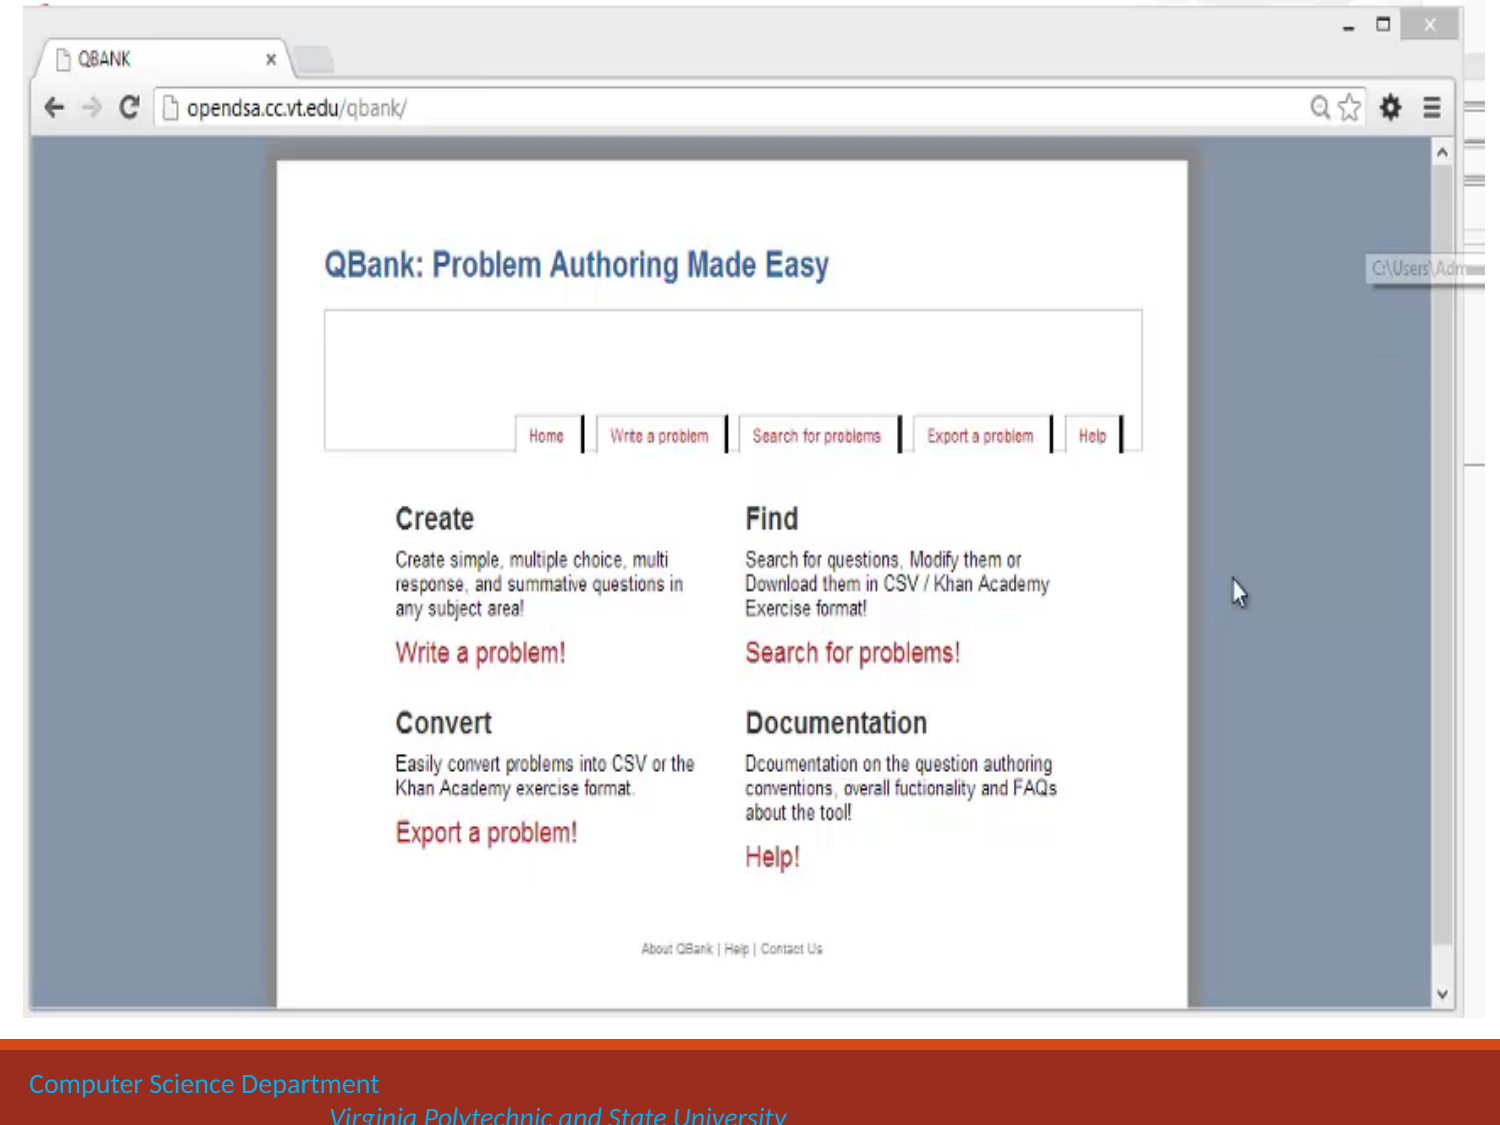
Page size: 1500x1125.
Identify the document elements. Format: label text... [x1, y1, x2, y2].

text_box Computer Science Department Virginia Polytechnic and State University [14, 1058, 1493, 1125]
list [21, 0, 1486, 1019]
